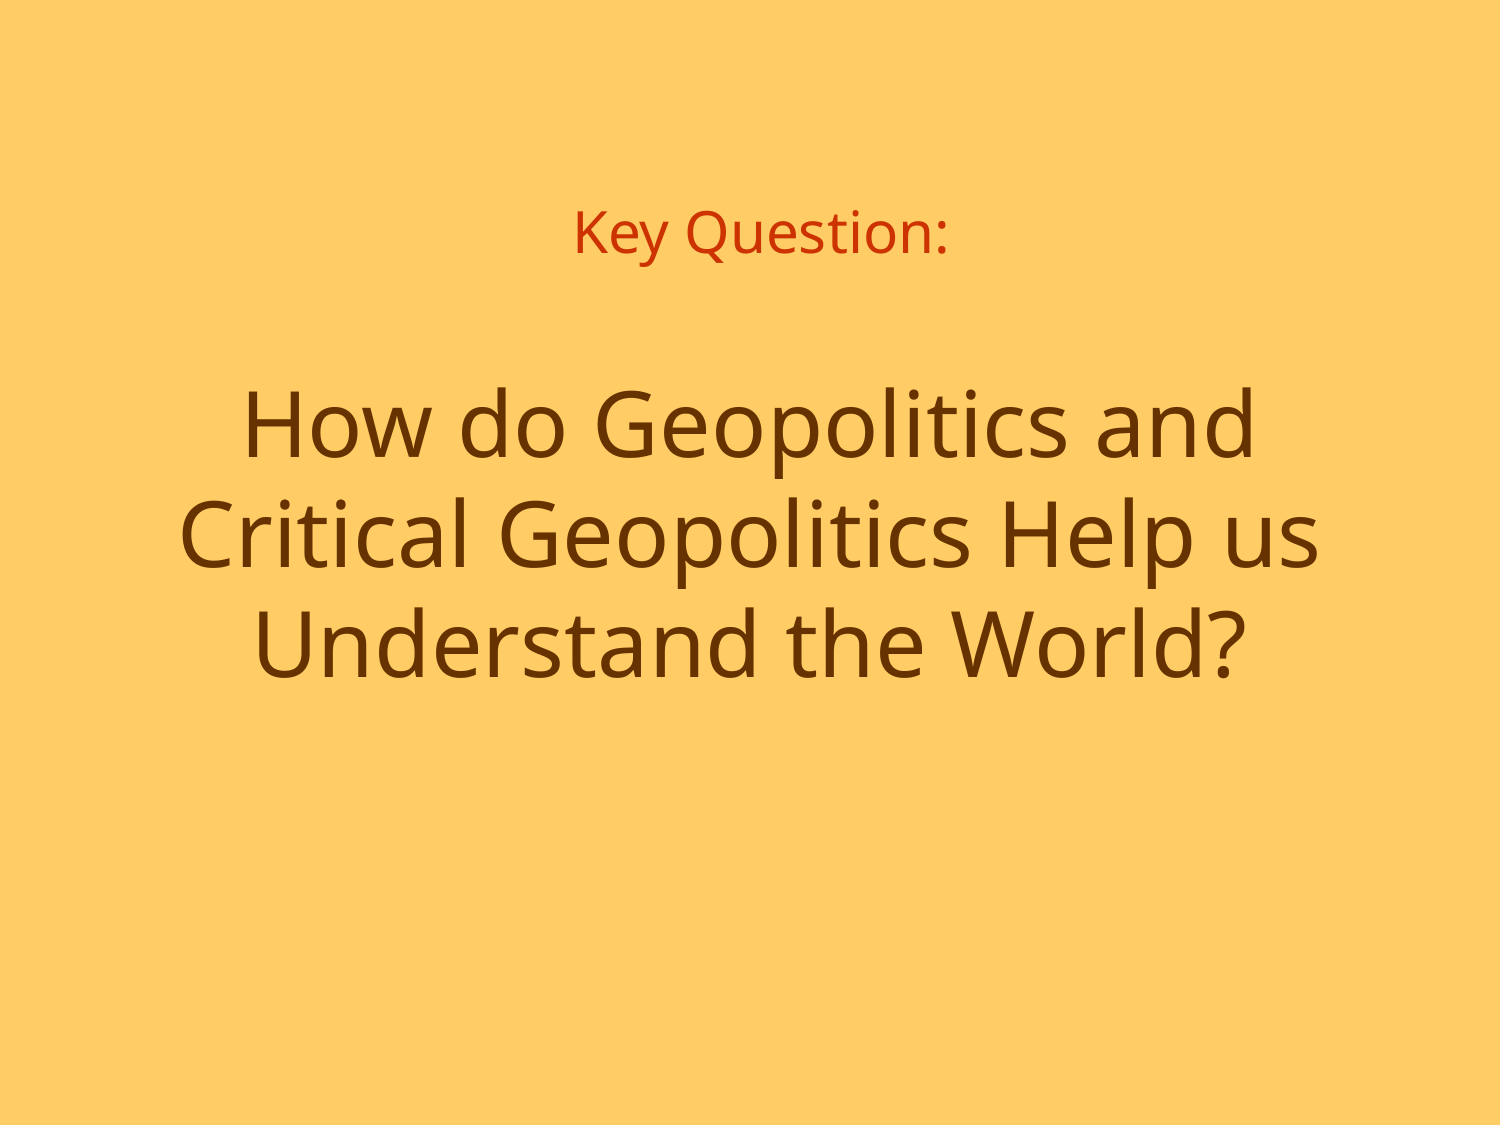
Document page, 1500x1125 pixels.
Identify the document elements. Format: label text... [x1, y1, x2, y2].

title How do Geopolitics and Critical Geopolitics Help us Understand the World? [112, 349, 1388, 713]
text_box Key Question: [557, 187, 965, 273]
